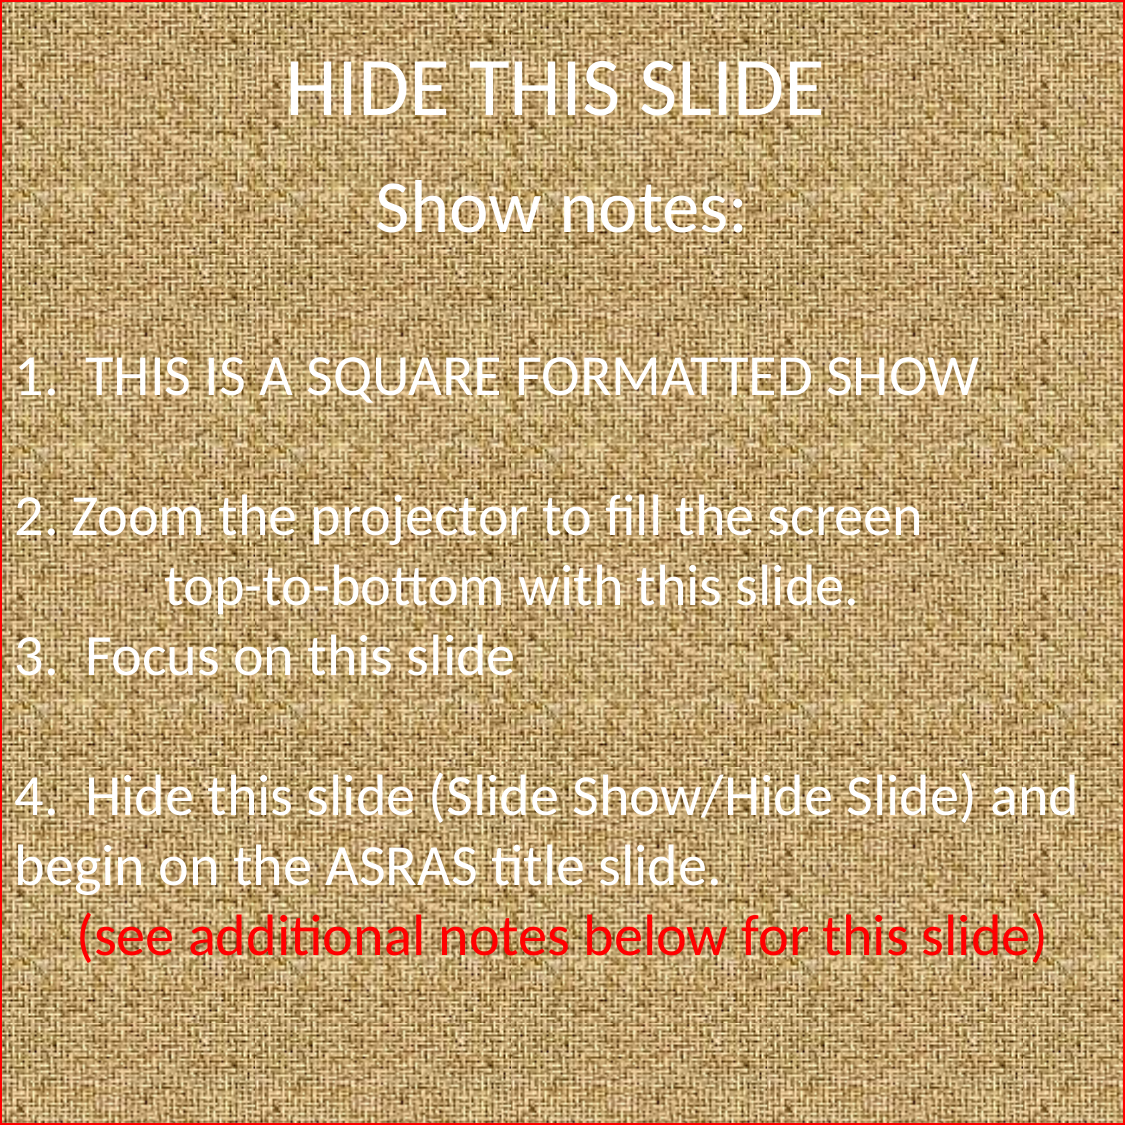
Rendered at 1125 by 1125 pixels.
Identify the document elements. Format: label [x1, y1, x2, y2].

text_box [0, 0, 1125, 1125]
